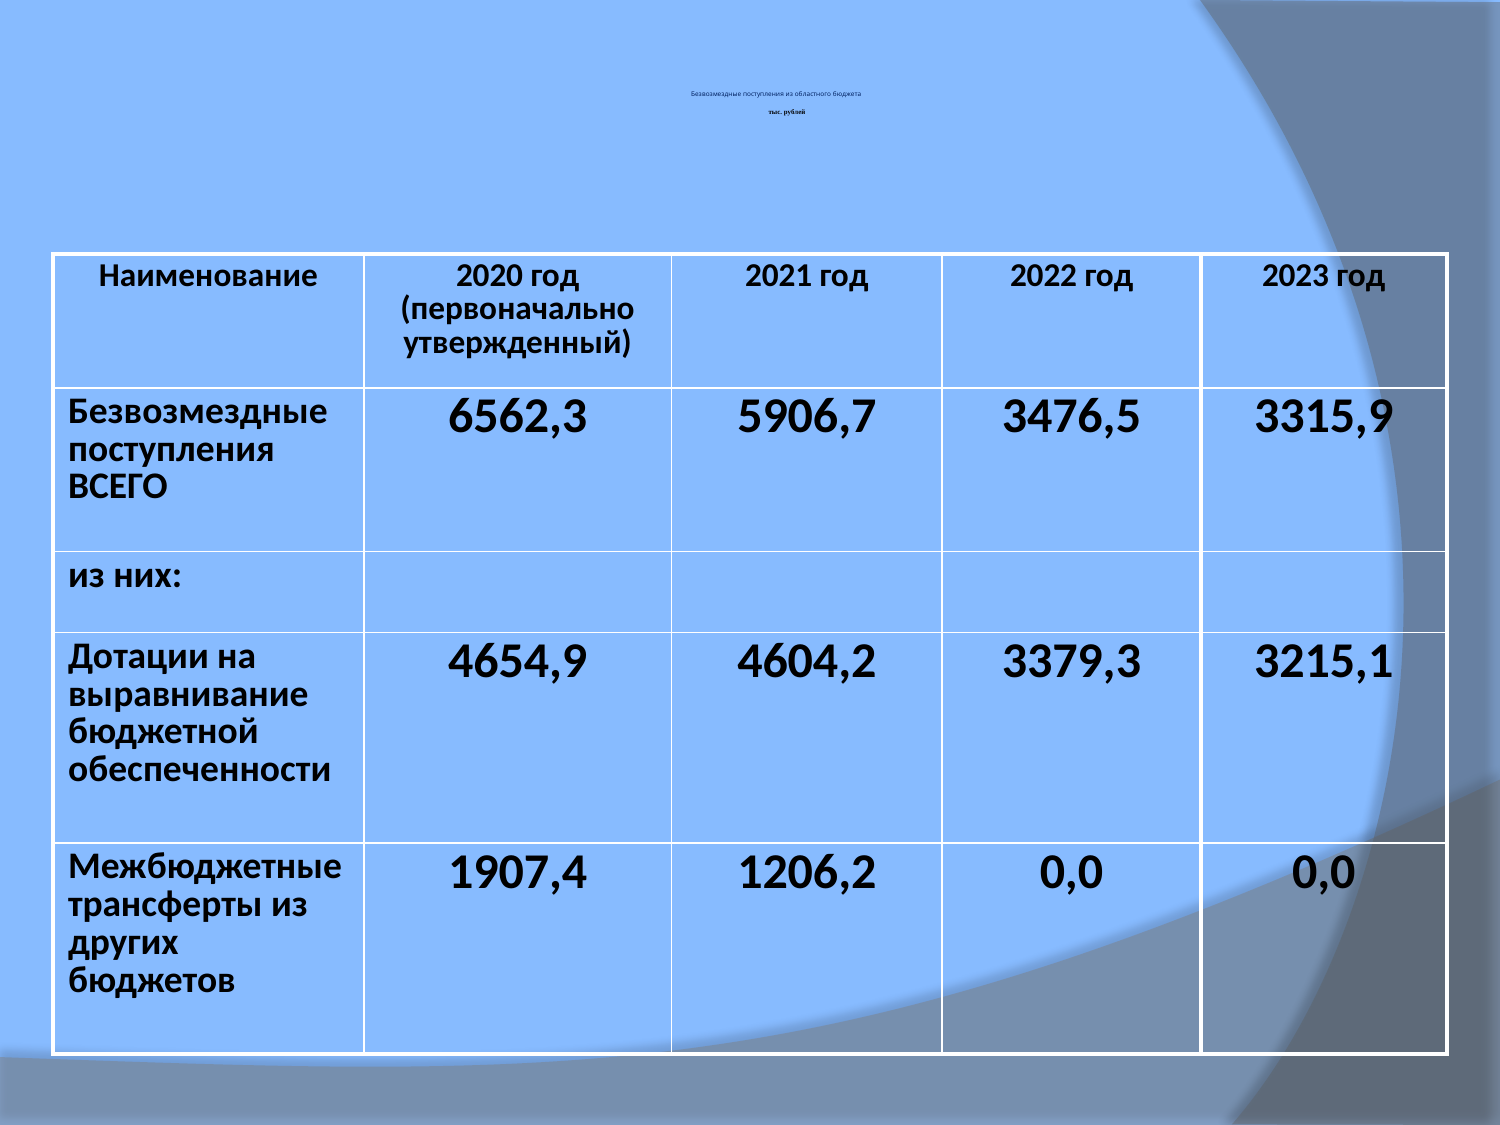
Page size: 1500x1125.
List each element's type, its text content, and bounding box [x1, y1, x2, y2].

table_cell 6562,3 [365, 389, 671, 551]
table_cell 1907,4 [365, 844, 671, 1052]
table_cell Межбюджетные трансферты из других бюджетов [55, 844, 363, 1052]
table_cell 5906,7 [672, 389, 941, 551]
table_header 2023 год [1203, 256, 1445, 387]
table_cell Безвозмездные поступления ВСЕГО [55, 389, 363, 551]
table_header Наименование [55, 256, 363, 387]
table_cell из них: [55, 552, 363, 632]
table_cell [365, 552, 671, 632]
table_cell 3476,5 [943, 389, 1199, 551]
table_cell [943, 552, 1199, 632]
table_cell 0,0 [943, 844, 1199, 1052]
title Безвозмездные поступления из областного бюджета тыс. рублей [53, 45, 1500, 138]
table_cell 3379,3 [943, 633, 1199, 842]
table_cell Дотации на выравнивание бюджетной обеспеченности [55, 633, 363, 842]
table_cell 4604,2 [672, 633, 941, 842]
table_cell 0,0 [1203, 844, 1445, 1052]
table_header 2021 год [672, 256, 941, 387]
table_cell 3215,1 [1203, 633, 1445, 842]
table_cell [1203, 552, 1445, 632]
table_cell 3315,9 [1203, 389, 1445, 551]
table_cell 1206,2 [672, 844, 941, 1052]
table_header 2020 год (первоначально утвержденный) [365, 256, 671, 387]
table_cell 4654,9 [365, 633, 671, 842]
table_cell [672, 552, 941, 632]
table_header 2022 год [943, 256, 1199, 387]
